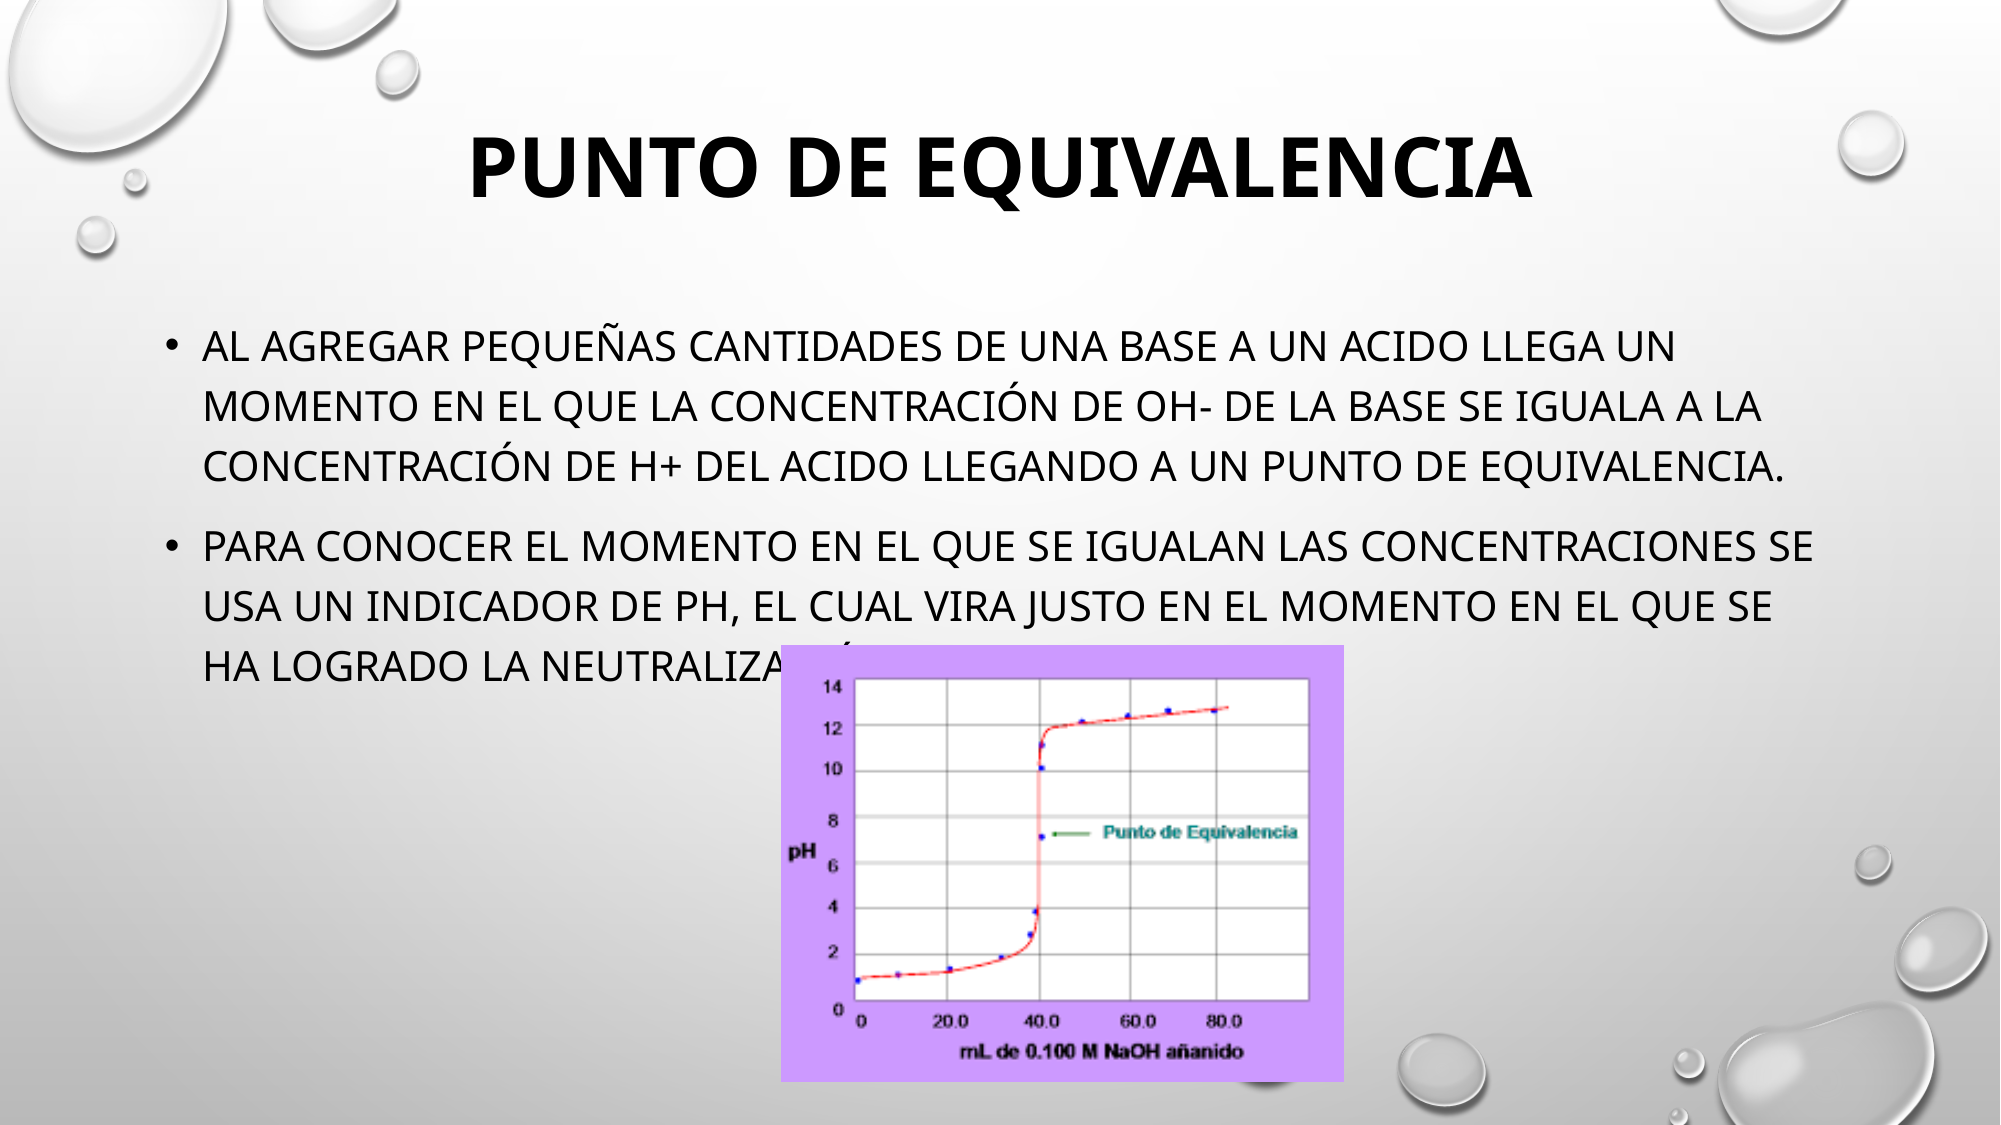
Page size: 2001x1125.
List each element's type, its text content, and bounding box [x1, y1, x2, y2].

list Al agregar pequeñas cantidades de una base a un acido llega un momento en el que la concentración de Oh- de la base se iguala a la concentración de h+ del acido llegando a un punto de equivalencia. Para conocer el momento en el que se igualan las concentraciones se usa un indicador de ph, el cual vira justo en el momento en el que se ha logrado la neutralización completa. [149, 301, 1850, 864]
picture [0, 0, 2000, 1125]
title Punto de equivalencia [149, 39, 1851, 302]
